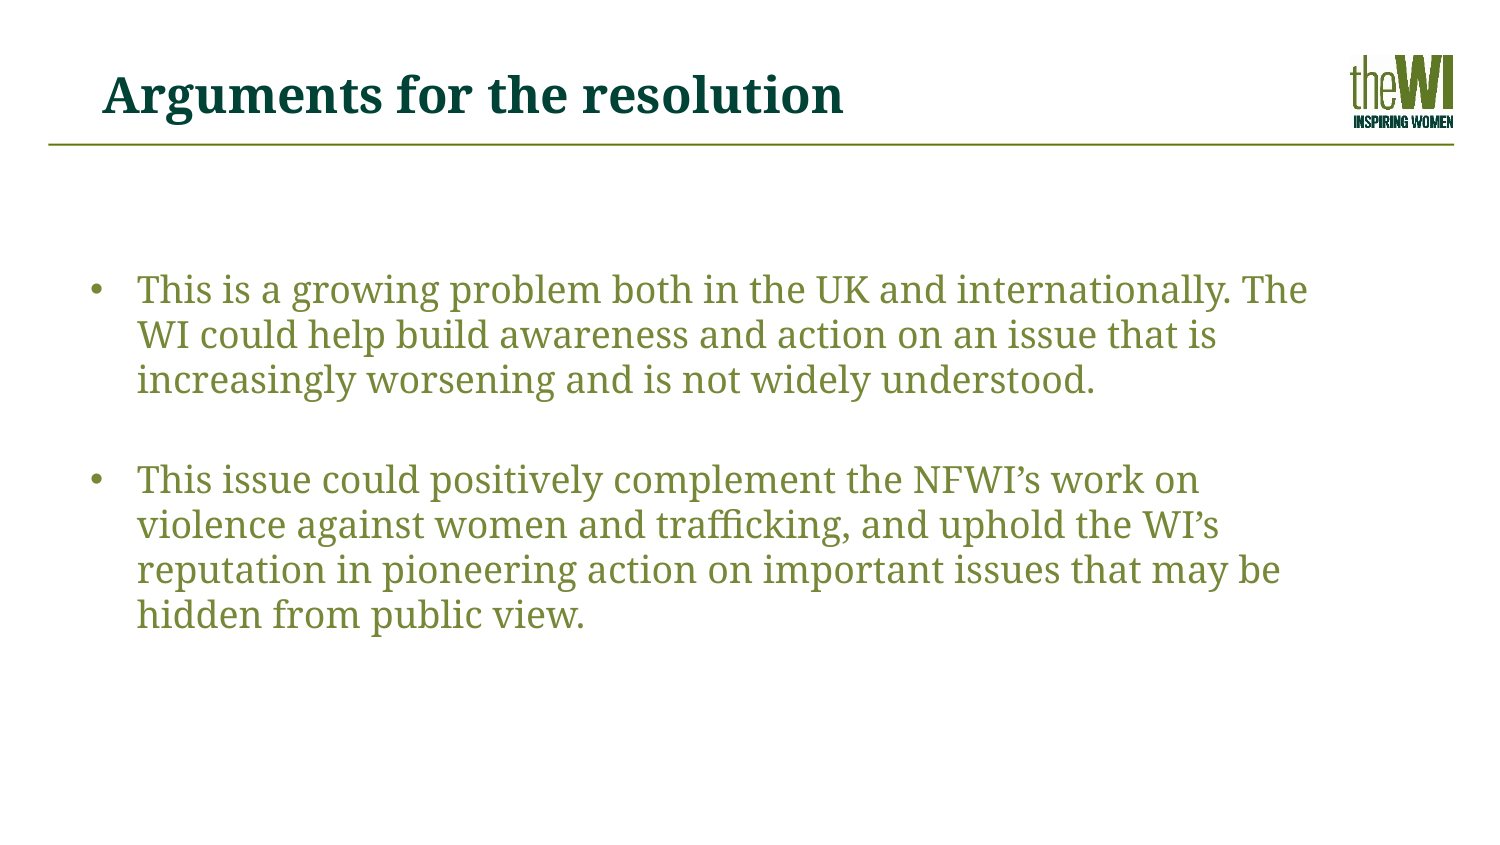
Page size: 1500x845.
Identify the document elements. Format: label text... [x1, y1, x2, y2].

text_box This is a growing problem both in the UK and internationally. The WI could help build awareness and action on an issue that is increasingly worsening and is not widely understood. This issue could positively complement the NFWI’s work on violence against women and trafficking, and uphold the WI’s reputation in pioneering action on important issues that may be hidden from public view. [75, 208, 1375, 694]
text_box Arguments for the resolution [88, 55, 1061, 139]
picture [1350, 55, 1453, 128]
